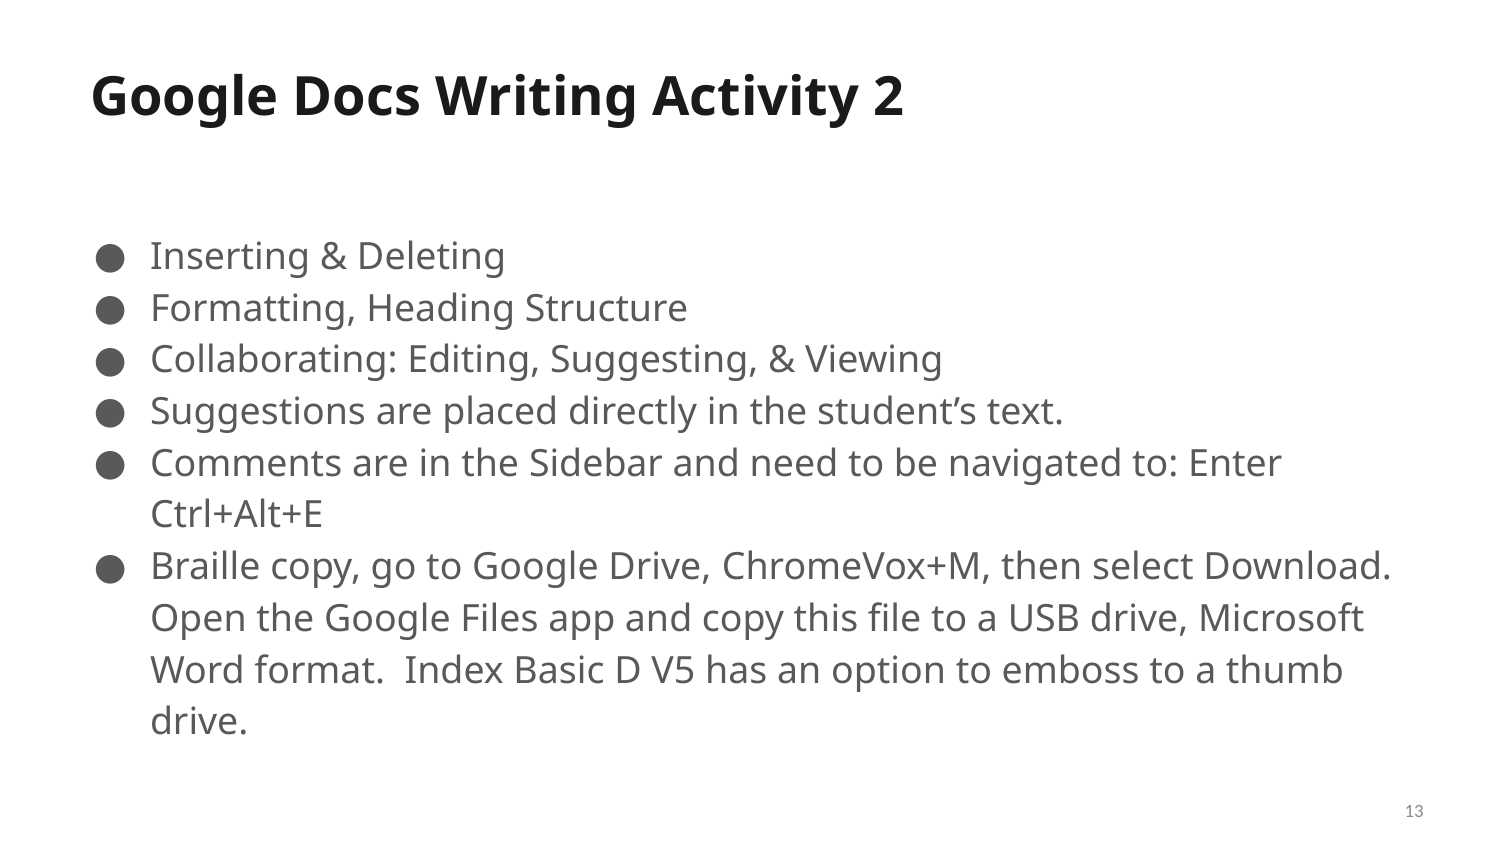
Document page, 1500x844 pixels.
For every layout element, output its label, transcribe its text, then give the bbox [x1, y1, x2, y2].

list Inserting & Deleting Formatting, Heading Structure Collaborating: Editing, Suggesting, & Viewing Suggestions are placed directly in the student’s text. Comments are in the Sidebar and need to be navigated to: Enter Ctrl+Alt+E Braille copy, go to Google Drive, ChromeVox+M, then select Download. Open the Google Files app and copy this file to a USB drive, Microsoft Word format. Index Basic D V5 has an option to emboss to a thumb drive. [75, 225, 1425, 765]
title Google Docs Writing Activity 2 [75, 0, 1125, 188]
slide_number 13 [1086, 787, 1424, 833]
